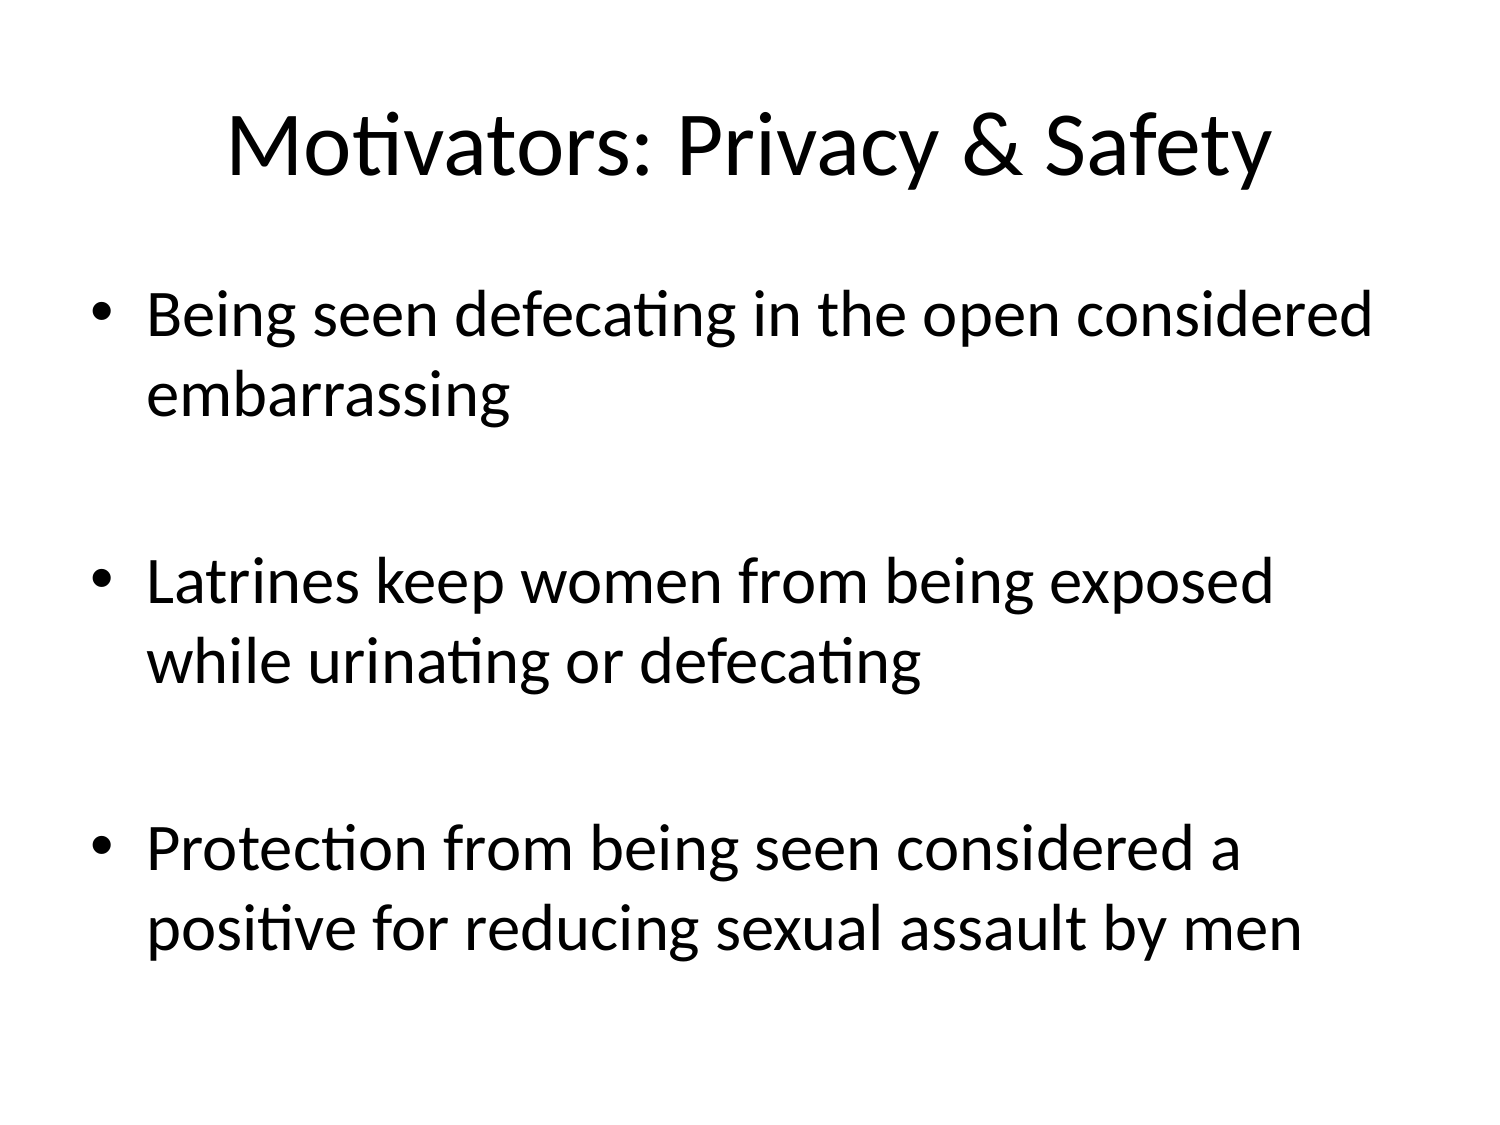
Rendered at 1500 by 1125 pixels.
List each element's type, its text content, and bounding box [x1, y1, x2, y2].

list Being seen defecating in the open considered embarrassing Latrines keep women from being exposed while urinating or defecating Protection from being seen considered a positive for reducing sexual assault by men [75, 262, 1425, 1005]
title Motivators: Privacy & Safety [75, 45, 1425, 233]
